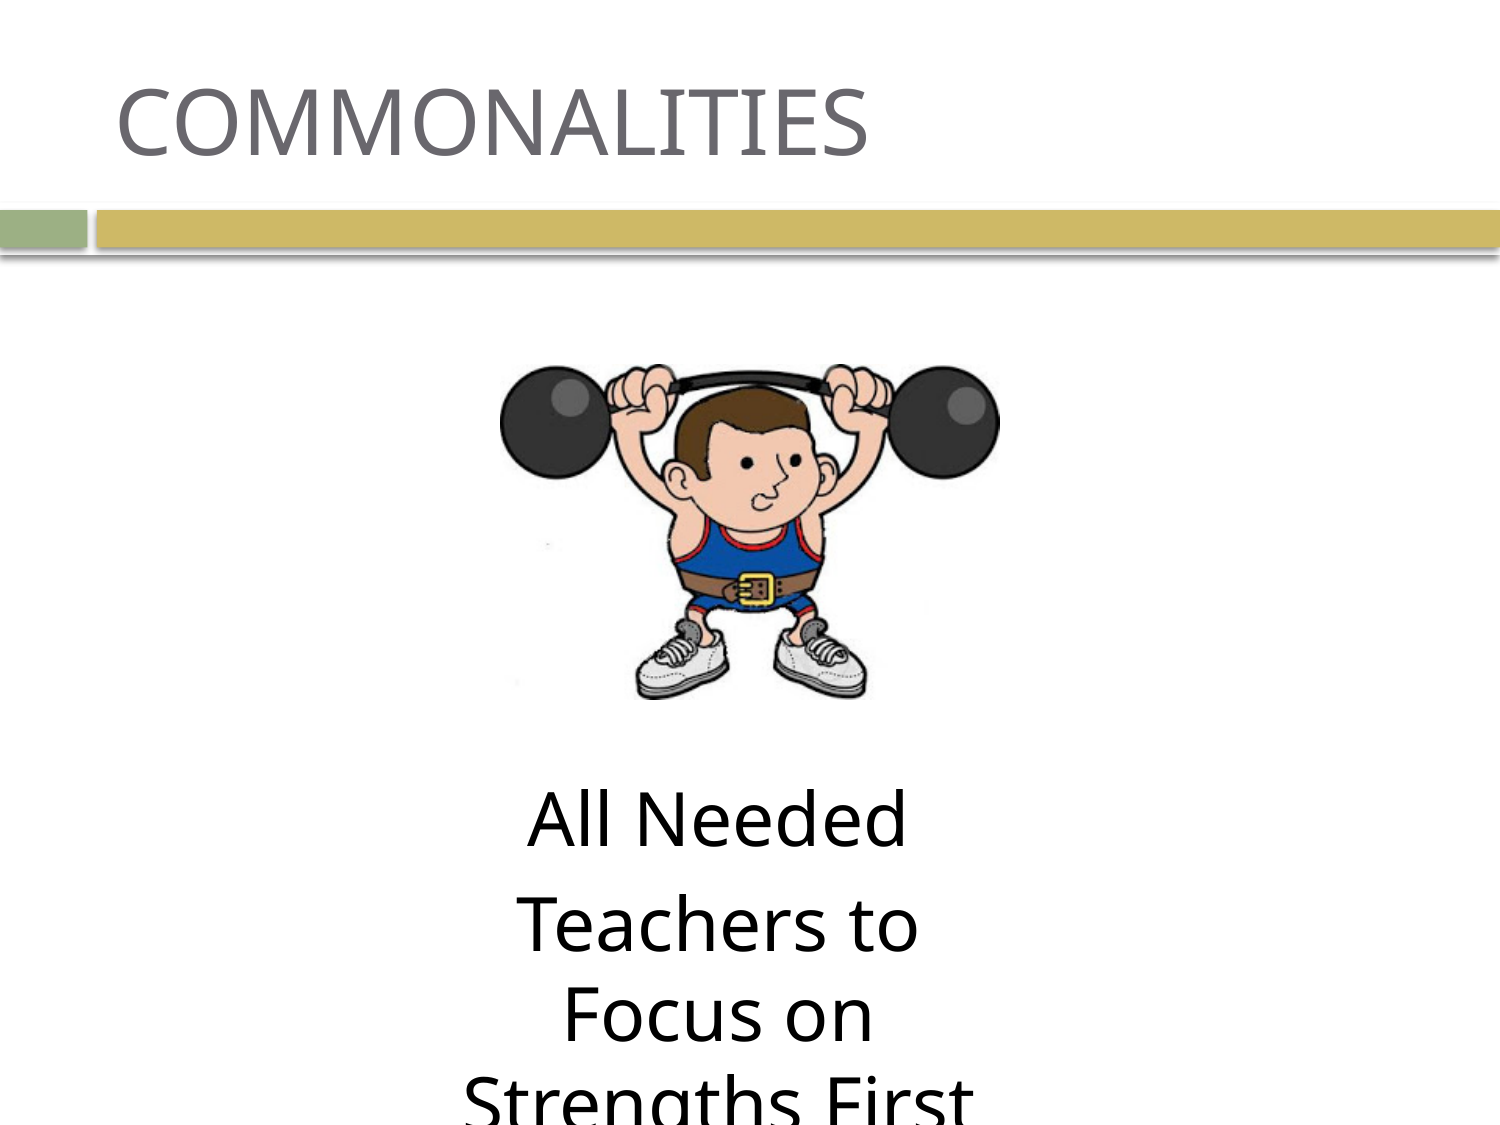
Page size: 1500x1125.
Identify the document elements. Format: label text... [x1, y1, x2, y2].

title COMMONALITIES [99, 37, 1438, 200]
list All Needed Teachers to Focus on Strengths First [399, 764, 1038, 1088]
picture [499, 363, 1001, 701]
